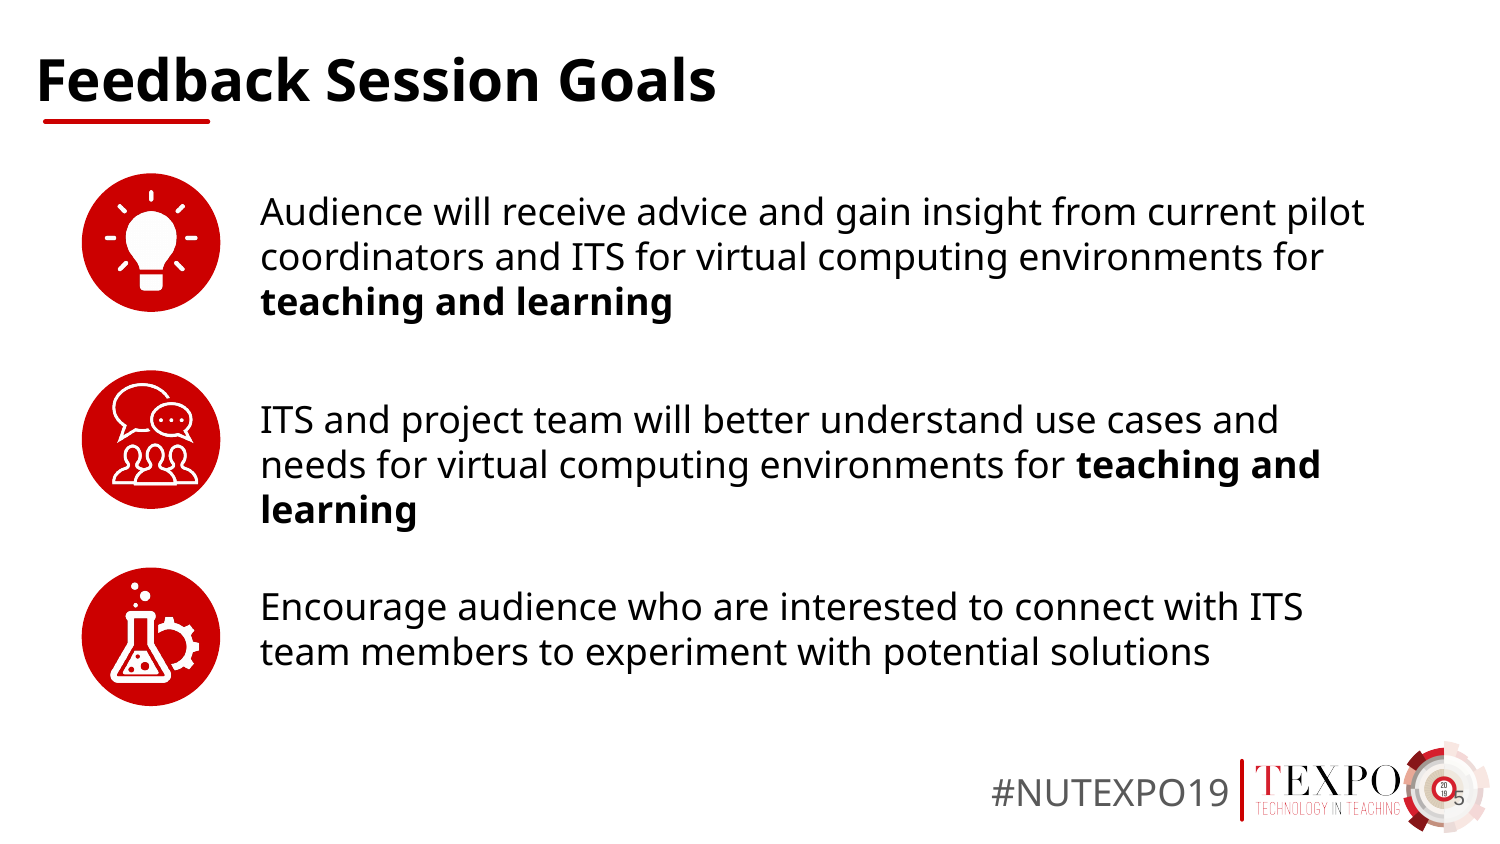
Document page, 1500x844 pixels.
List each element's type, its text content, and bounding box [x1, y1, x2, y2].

title Feedback Session Goals [20, 27, 1480, 122]
slide_number 5 [1389, 764, 1480, 830]
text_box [81, 173, 1419, 343]
picture [1254, 741, 1490, 833]
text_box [81, 370, 1402, 510]
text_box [81, 567, 1419, 737]
